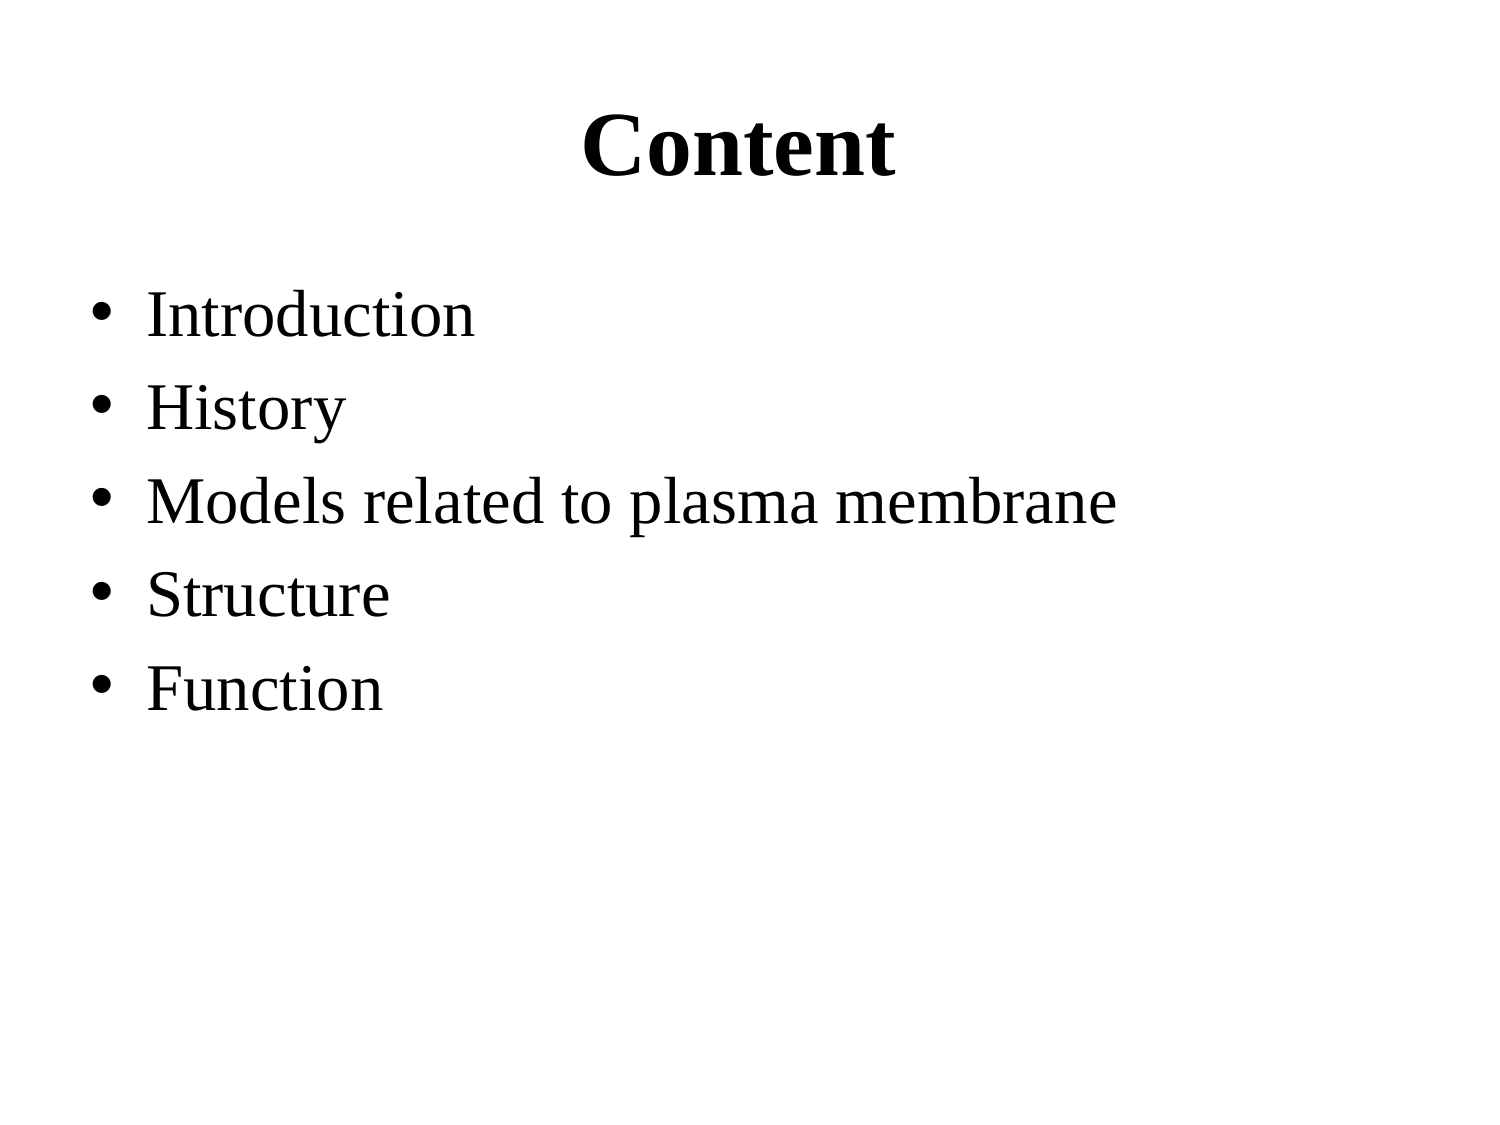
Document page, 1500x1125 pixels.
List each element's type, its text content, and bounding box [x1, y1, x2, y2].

title Content [75, 45, 1425, 233]
list Introduction History Models related to plasma membrane Structure Function [75, 262, 1425, 1005]
